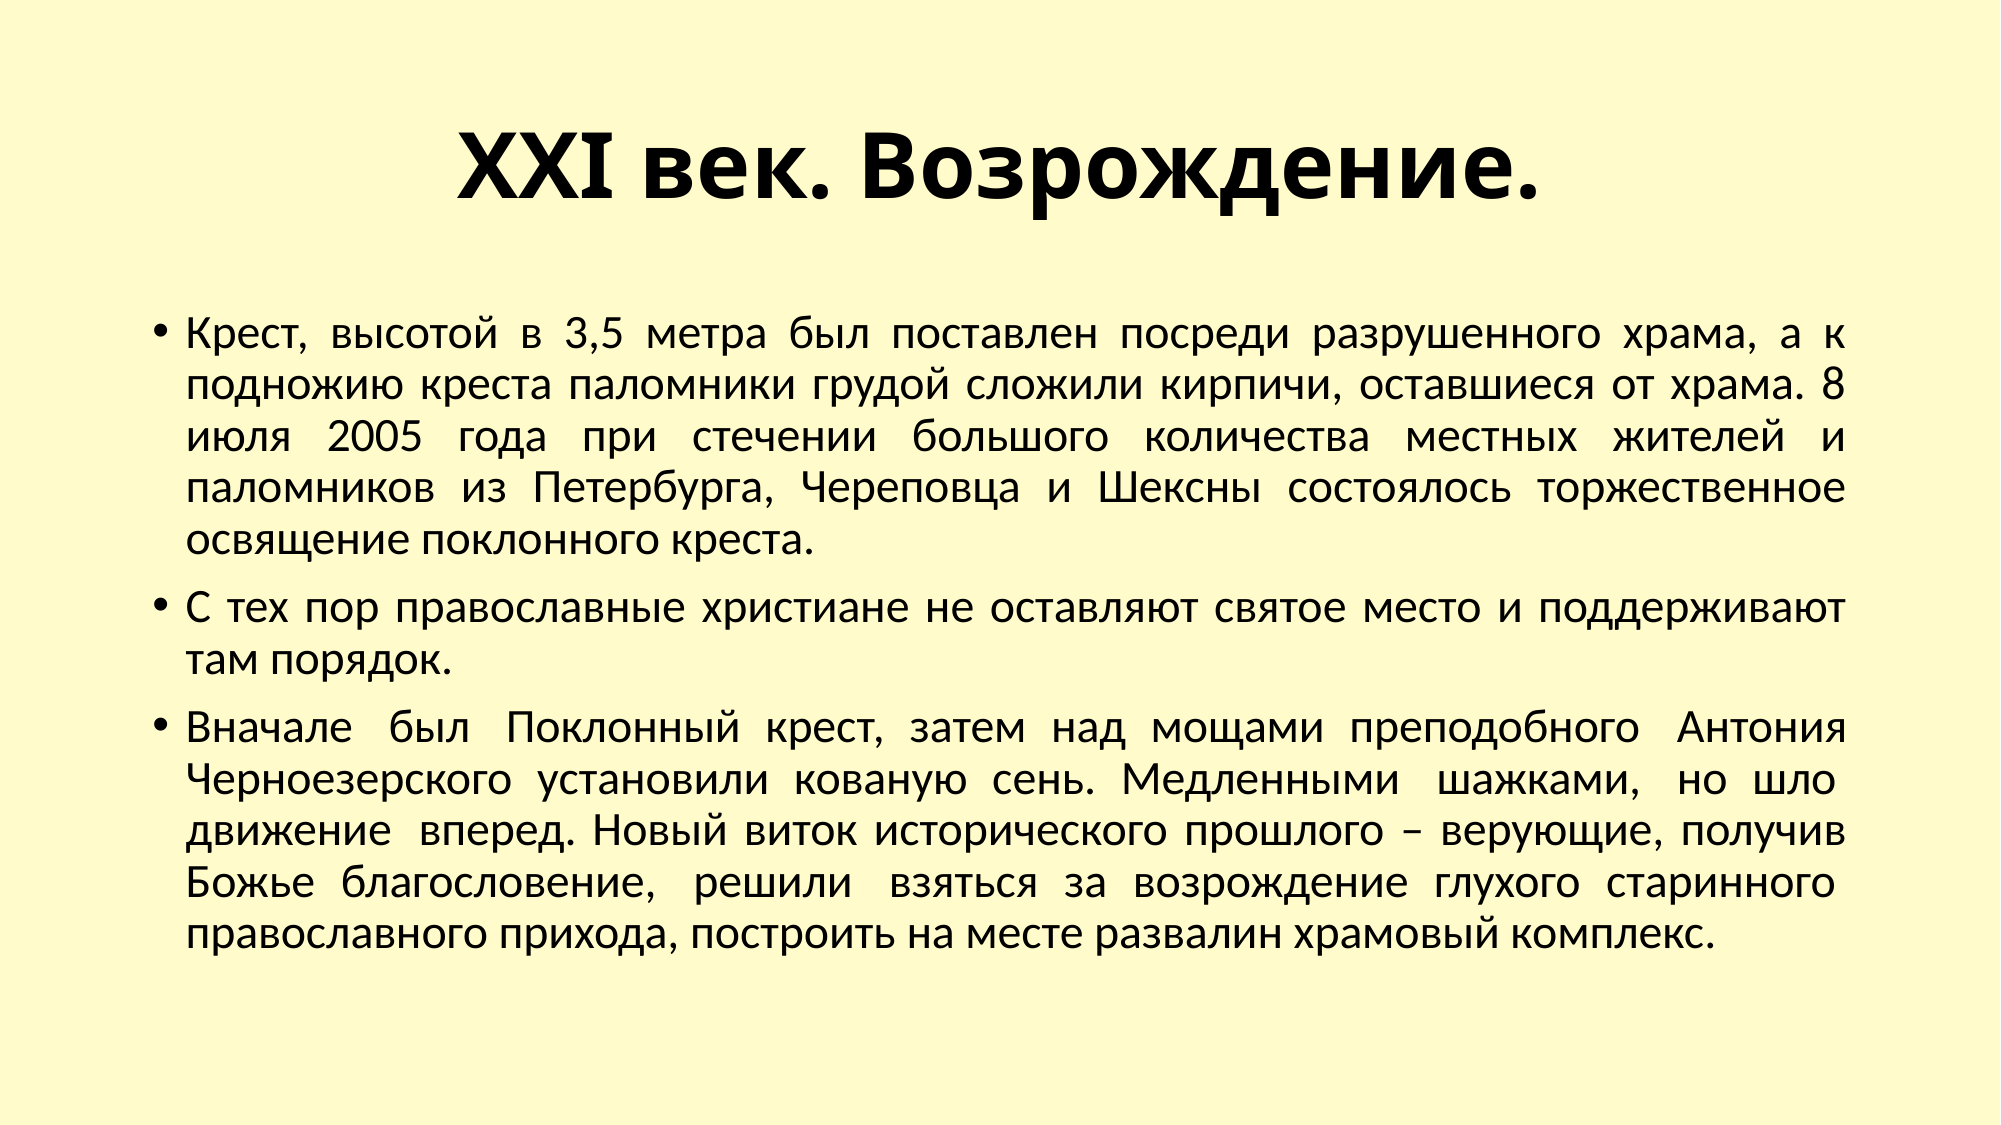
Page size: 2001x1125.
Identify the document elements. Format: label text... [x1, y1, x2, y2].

list Крест, высотой в 3,5 метра был поставлен посреди разрушенного храма, а к подножию креста паломники грудой сложили кирпичи, оставшиеся от храма. 8 июля 2005 года при стечении большого количества местных жителей и паломников из Петербурга, Череповца и Шексны состоялось торжественное освящение поклонного креста. С тех пор православные христиане не оставляют святое место и поддерживают там порядок. Вначале был Поклонный крест, затем над мощами преподобного Антония Черноезерского установили кованую сень. Медленными шажками, но шло движение вперед. Новый виток исторического прошлого – верующие, получив Божье благословение, решили взяться за возрождение глухого старинного православного прихода, построить на месте развалин храмовый комплекс. [137, 299, 1863, 1014]
title XXI век. Возрождение. [137, 59, 1863, 278]
